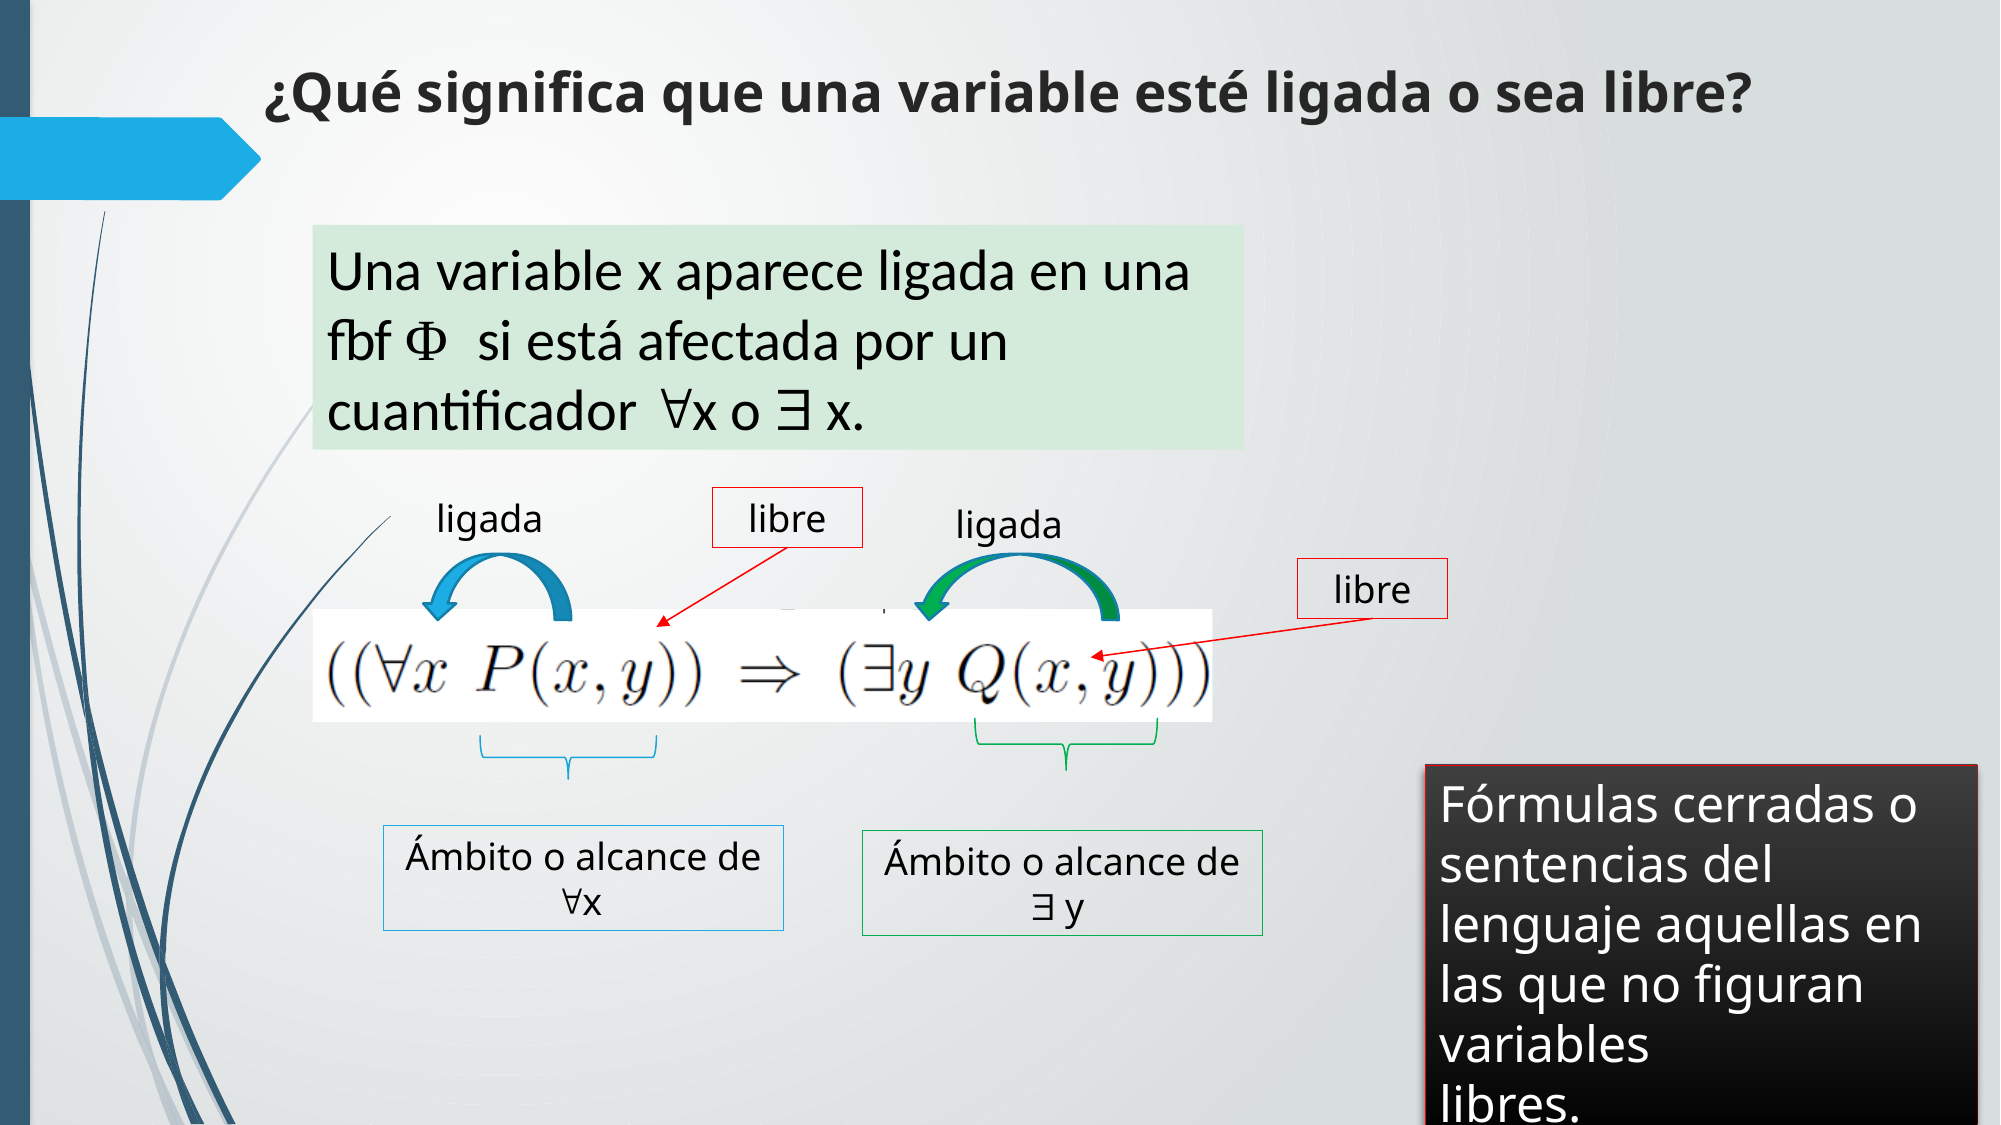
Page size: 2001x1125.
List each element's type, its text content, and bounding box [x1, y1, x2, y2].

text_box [656, 547, 788, 628]
text_box ligada [421, 487, 572, 548]
text_box Fórmulas cerradas o sentencias del lenguaje aquellas en las que no figuran variables libres. [1425, 764, 1978, 1125]
text_box [914, 554, 1119, 608]
text_box Ámbito o alcance de x [383, 825, 784, 931]
text_box Una variable x aparece ligada en una fbf Φ si está afectada por un cuantificador x o  x. [312, 224, 1244, 450]
picture [312, 608, 1213, 722]
text_box ligada [940, 493, 1091, 554]
text_box Ámbito o alcance de  y [862, 830, 1263, 936]
text_box libre [1297, 558, 1448, 619]
text_box [974, 730, 1158, 771]
text_box [479, 734, 658, 780]
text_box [1090, 619, 1373, 658]
text_box libre [712, 487, 863, 548]
title ¿Qué significa que una variable esté ligada o sea libre? [249, 50, 1900, 163]
text_box [422, 552, 572, 608]
